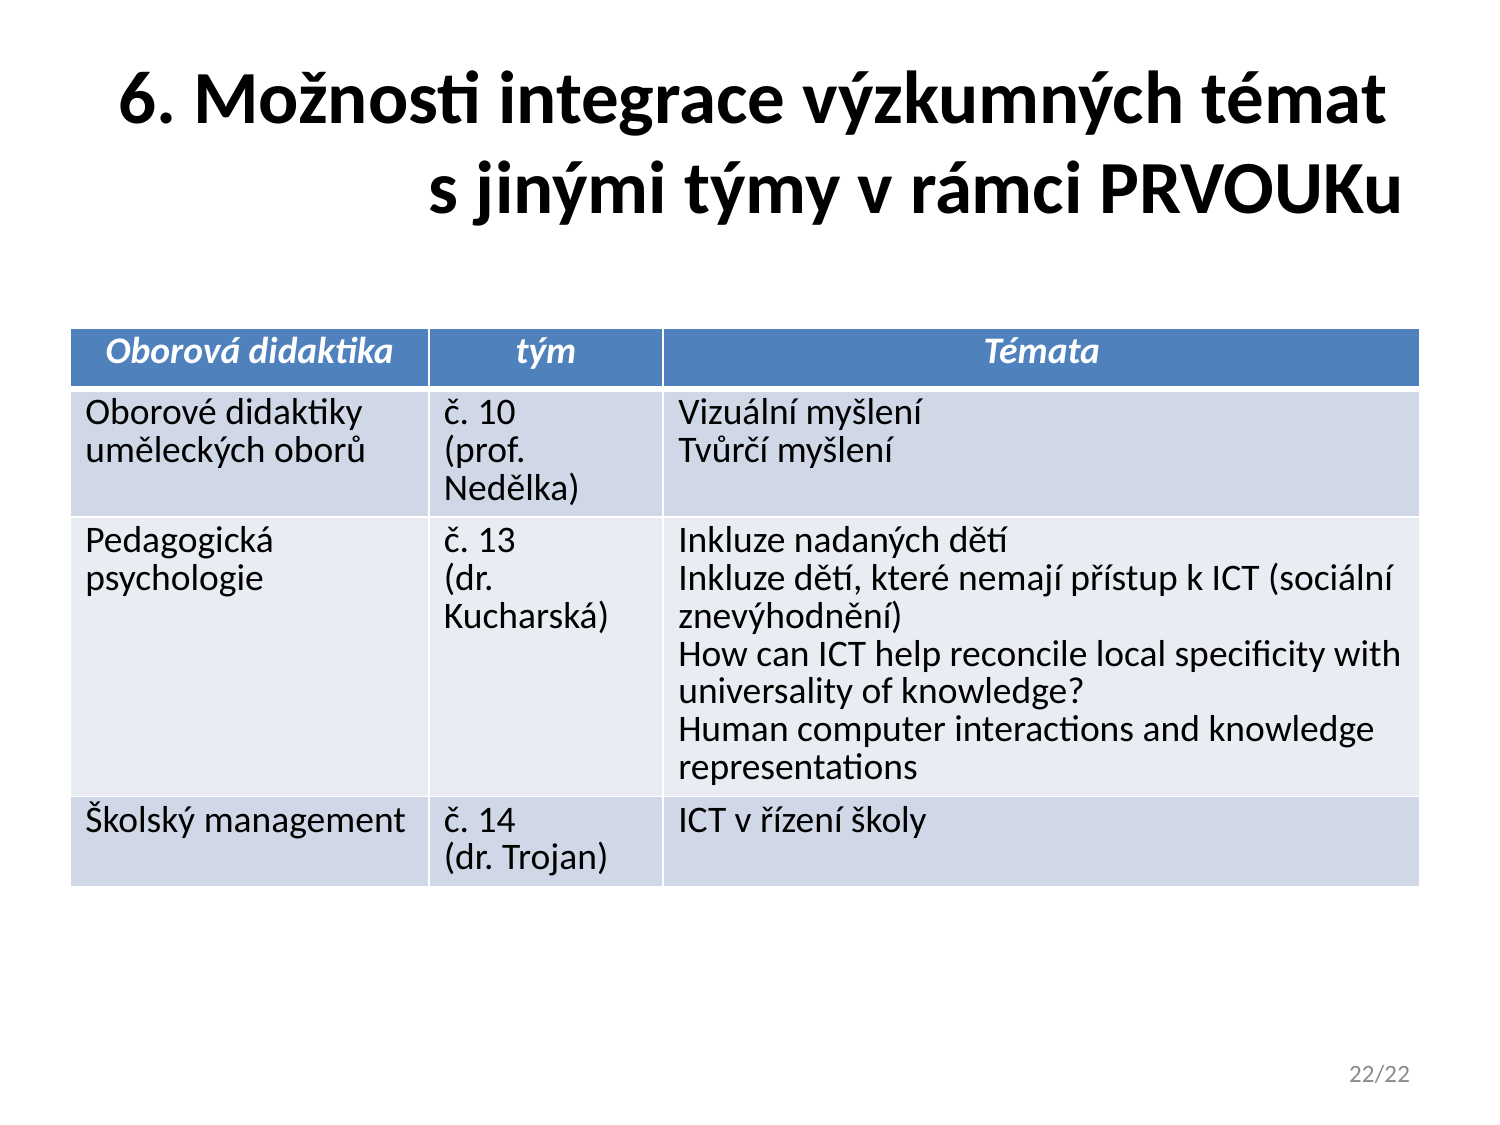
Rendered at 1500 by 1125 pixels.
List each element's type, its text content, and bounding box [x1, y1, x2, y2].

table_header Oborová didaktika [71, 329, 428, 386]
table_header Témata [664, 329, 1419, 386]
slide_number 22/22 [1074, 1042, 1425, 1103]
title 6. Možnosti integrace výzkumných témat s jinými týmy v rámci PRVOUKu [70, 45, 1421, 233]
table_cell č. 14 (dr. Trojan) [430, 797, 662, 886]
table_cell Oborové didaktiky uměleckých oborů [71, 392, 428, 516]
table_cell ICT v řízení školy [664, 797, 1419, 886]
table_cell Pedagogická psychologie [71, 518, 428, 796]
table_header tým [430, 329, 662, 386]
table_cell č. 13 (dr. Kucharská) [430, 518, 662, 796]
table_cell Inkluze nadaných dětí Inkluze dětí, které nemají přístup k ICT (sociální znevýhodnění) How can ICT help reconcile local specificity with universality of knowledge? Human computer interactions and knowledge representations [664, 518, 1419, 796]
table_cell Vizuální myšlení Tvůrčí myšlení [664, 392, 1419, 516]
table_cell č. 10 (prof. Nedělka) [430, 392, 662, 516]
table_cell Školský management [71, 797, 428, 886]
